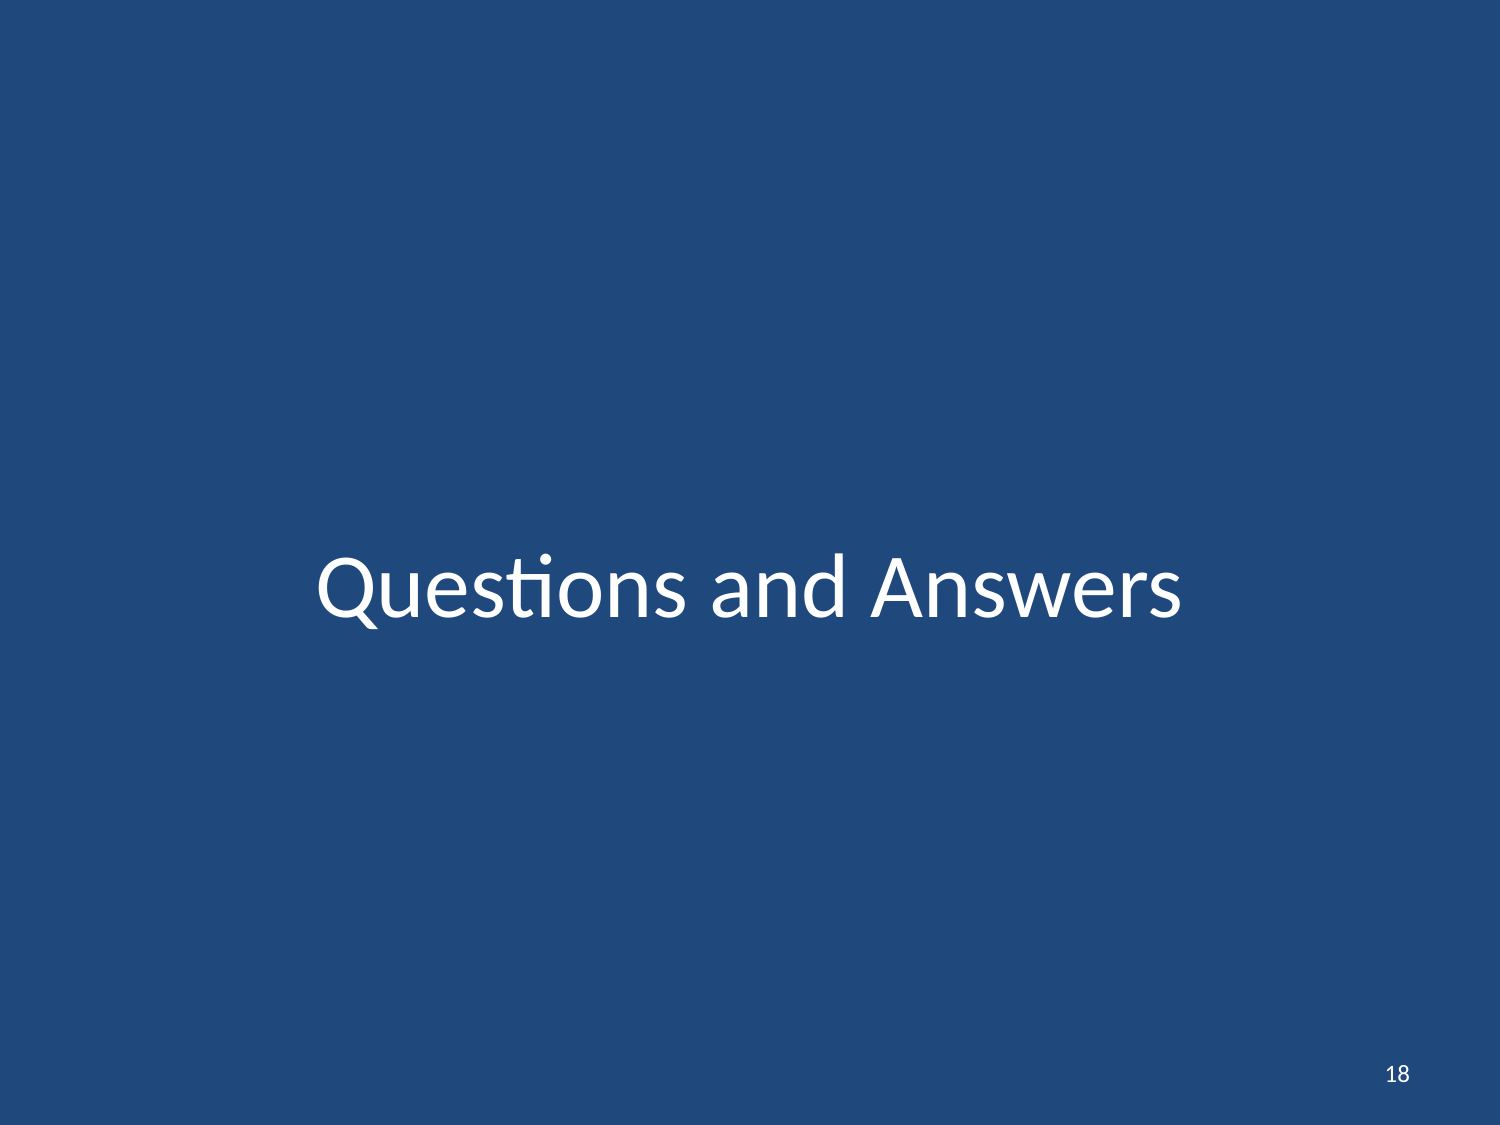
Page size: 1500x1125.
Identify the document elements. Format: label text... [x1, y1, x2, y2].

title Questions and Answers [74, 487, 1426, 676]
slide_number 18 [1074, 1042, 1425, 1103]
